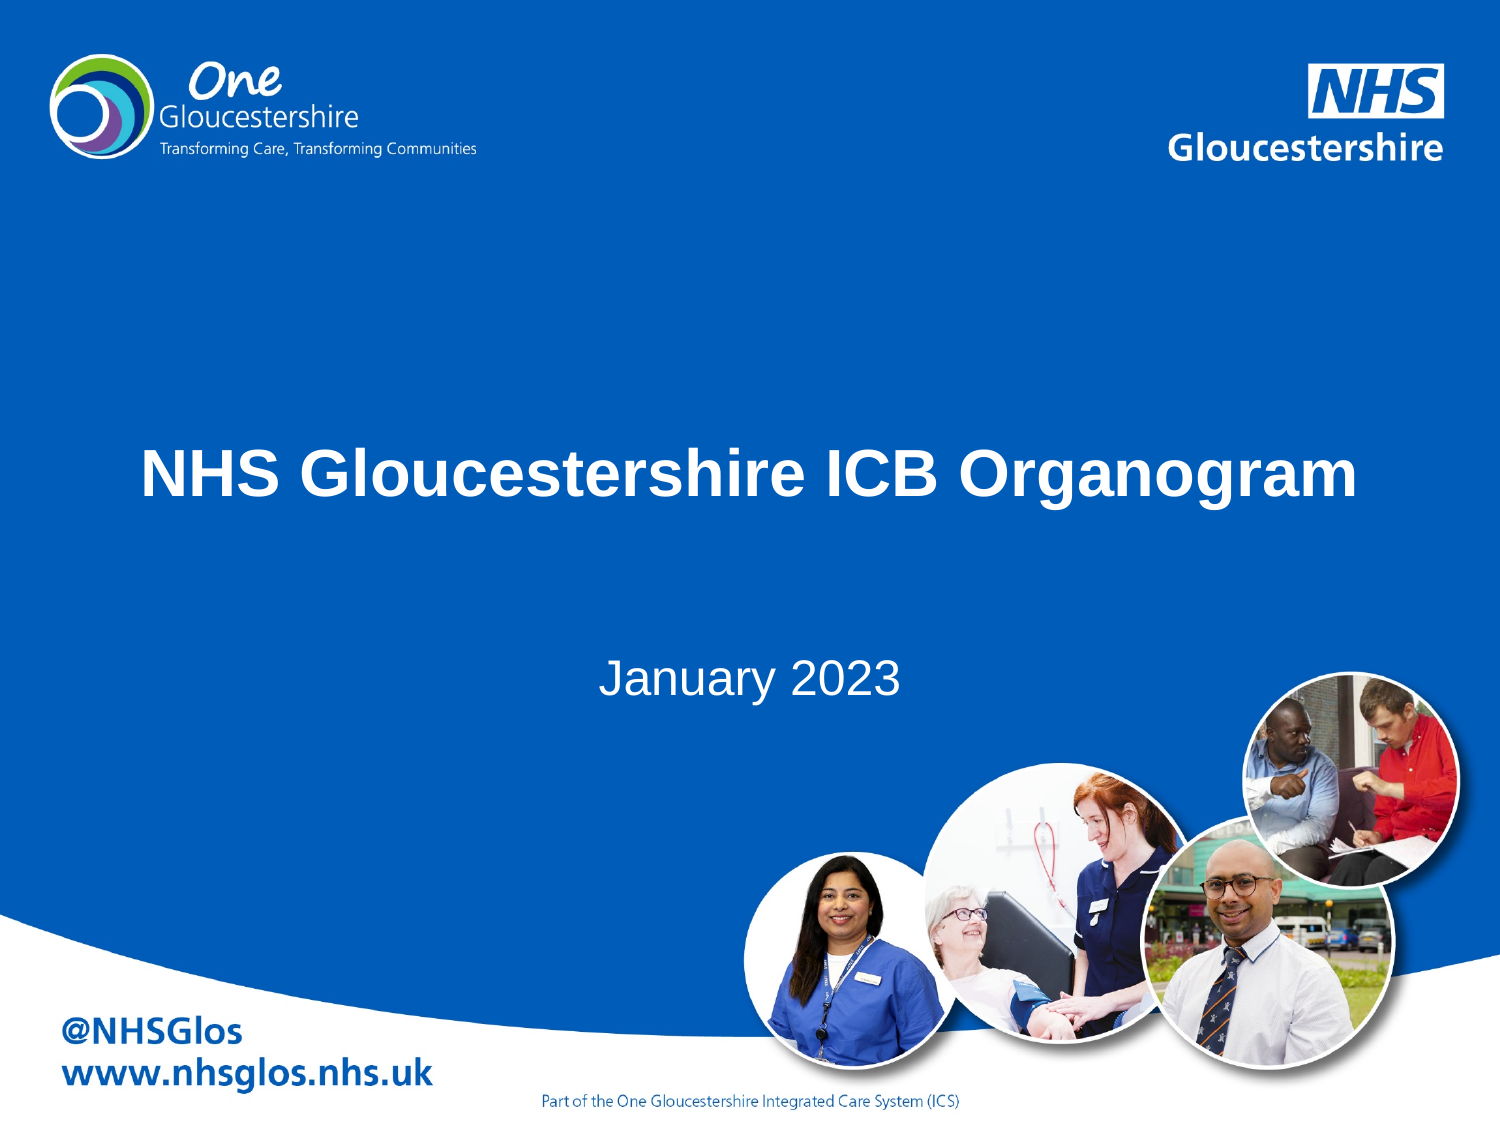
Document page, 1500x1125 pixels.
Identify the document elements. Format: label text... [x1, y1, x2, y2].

title NHS Gloucestershire ICB Organogram [112, 349, 1388, 591]
picture [0, 0, 1500, 1125]
list January 2023 [225, 637, 1275, 725]
